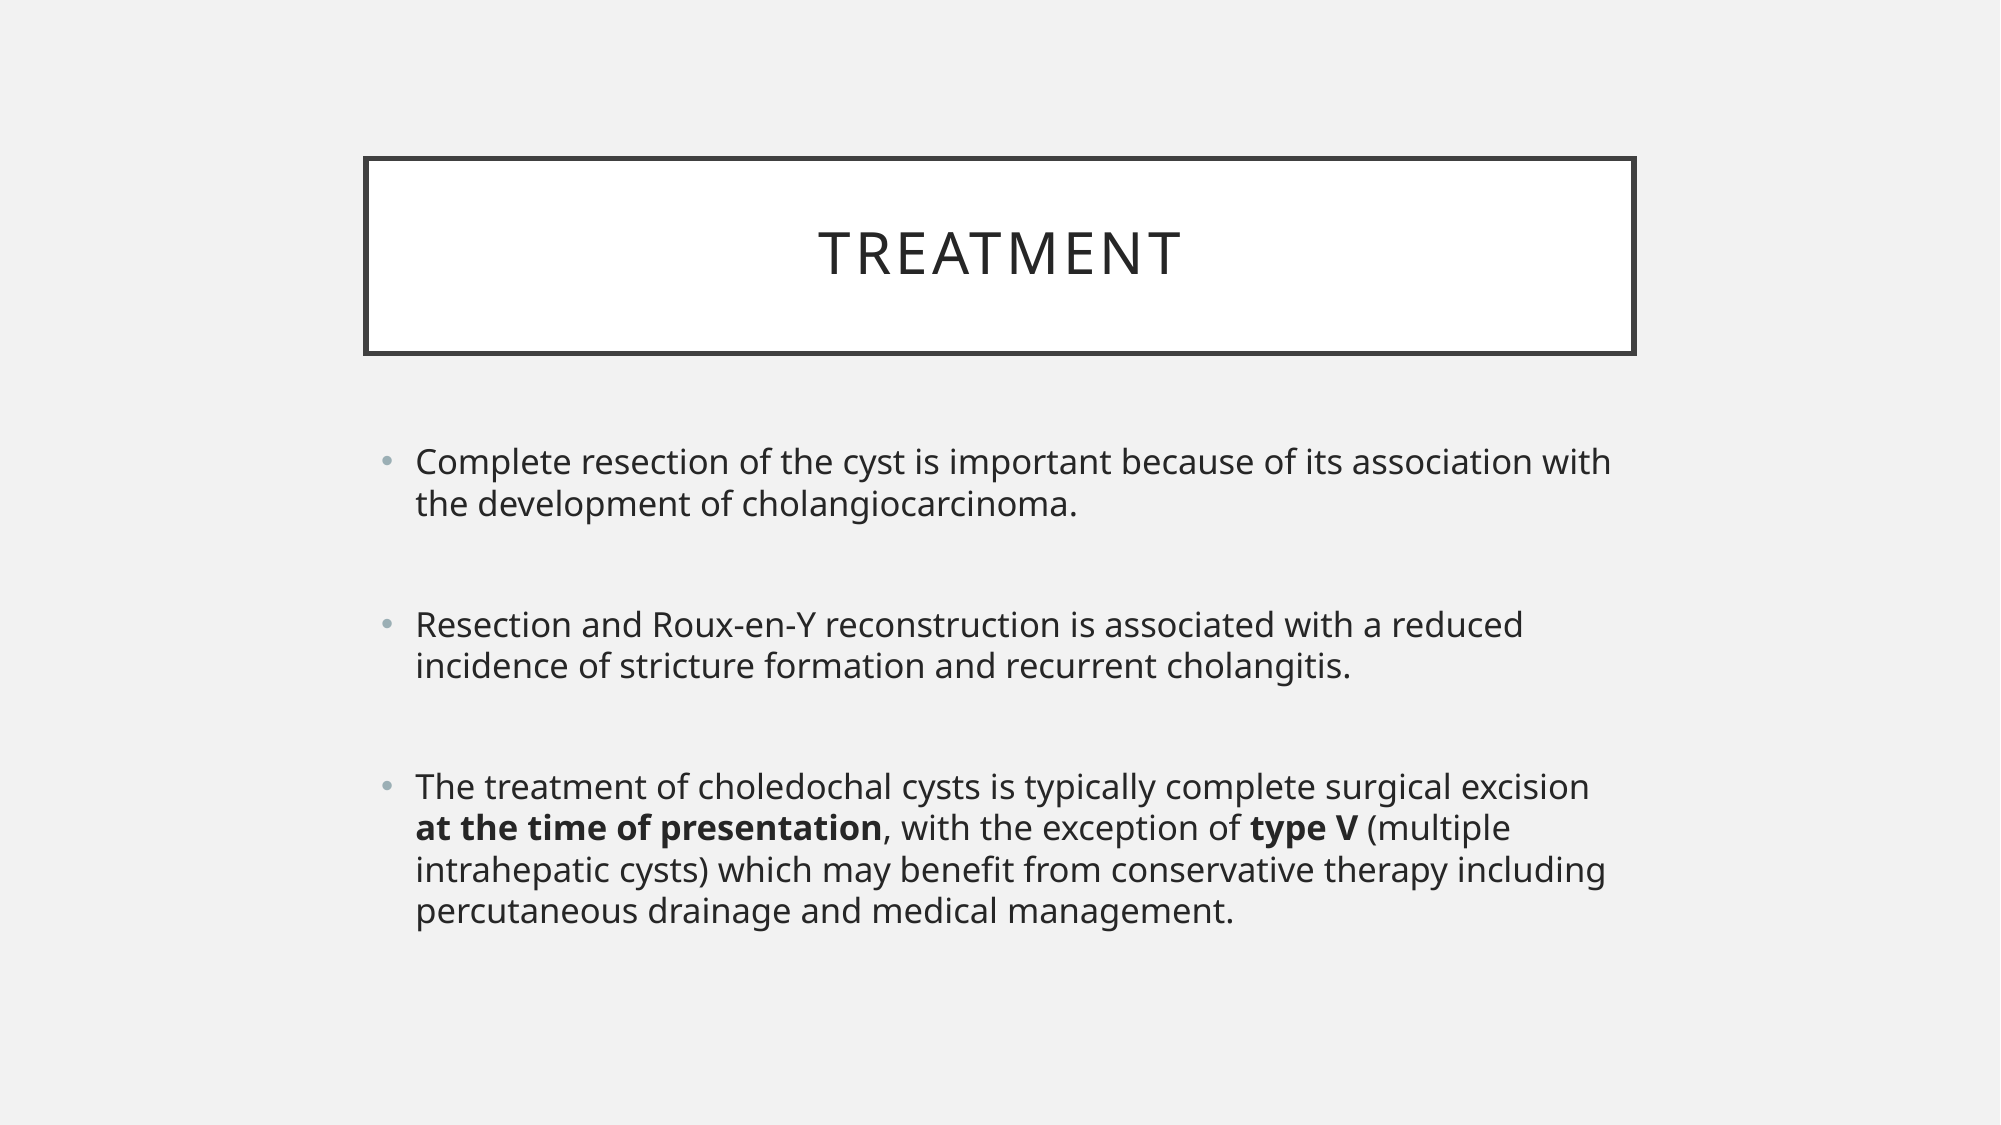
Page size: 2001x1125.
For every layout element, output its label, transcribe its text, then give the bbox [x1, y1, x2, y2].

list Complete resection of the cyst is important because of its association with the development of cholangiocarcinoma. Resection and Roux-en-Y reconstruction is associated with a reduced incidence of stricture formation and recurrent cholangitis. The treatment of choledochal cysts is typically complete surgical excision at the time of presentation, with the exception of type V (multiple intrahepatic cysts) which may benefit from conservative therapy including percutaneous drainage and medical management. [366, 432, 1634, 942]
title TREATMENT [363, 156, 1637, 356]
